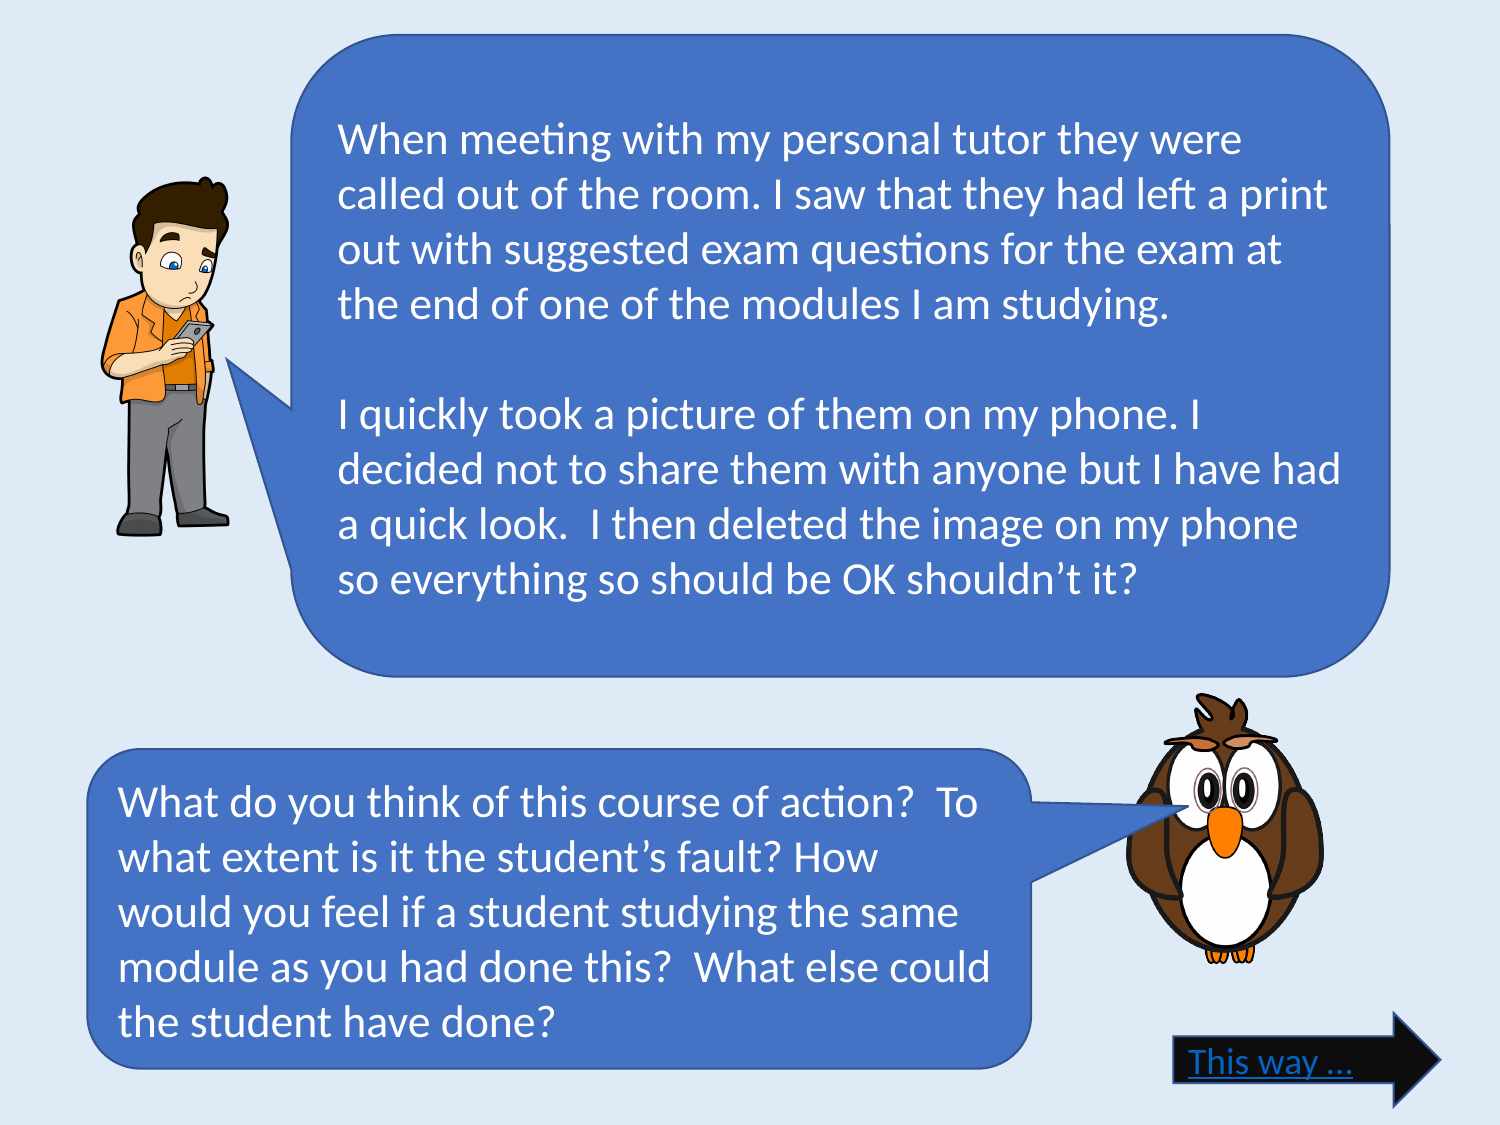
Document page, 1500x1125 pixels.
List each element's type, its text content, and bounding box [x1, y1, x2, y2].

picture [87, 164, 250, 548]
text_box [1173, 1012, 1441, 1107]
picture [1125, 693, 1324, 964]
text_box When meeting with my personal tutor they were called out of the room. I saw that they had left a print out with suggested exam questions for the exam at the end of one of the modules I am studying. I quickly took a picture of them on my phone. I decided not to share them with anyone but I have had a quick look. I then deleted the image on my phone so everything so should be OK shouldn’t it? [250, 33, 1391, 678]
text_box What do you think of this course of action? To what extent is it the student’s fault? How would you feel if a student studying the same module as you had done this? What else could the student have done? [86, 748, 1125, 1070]
